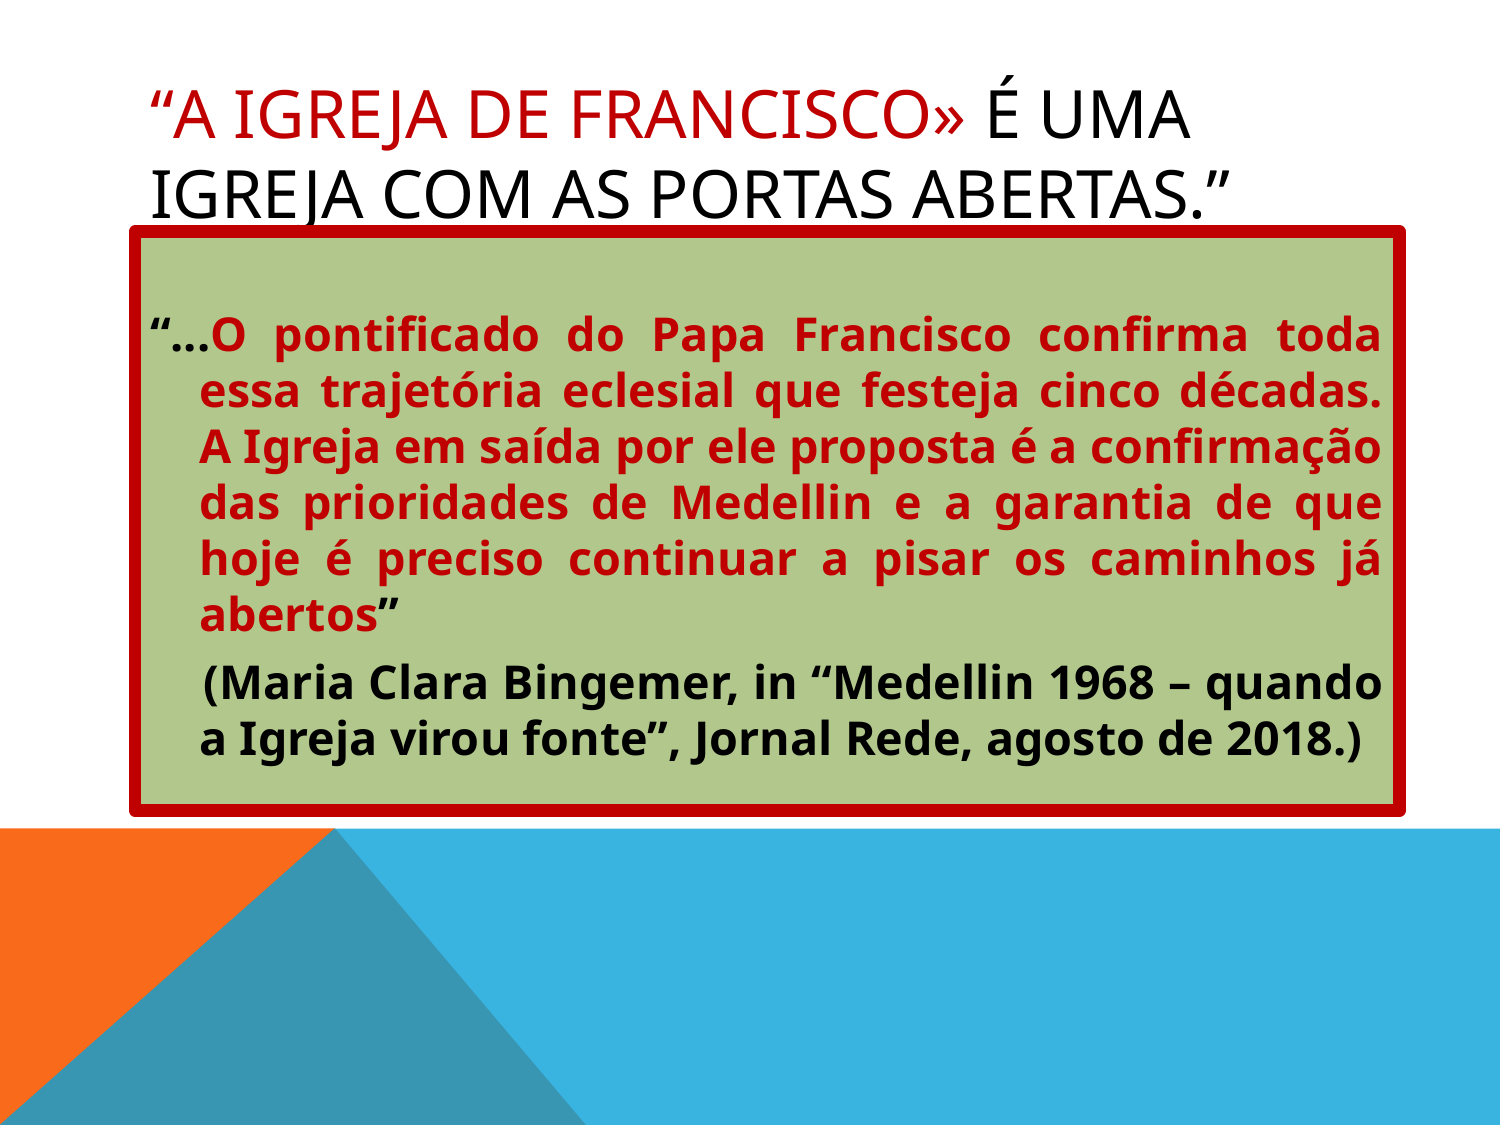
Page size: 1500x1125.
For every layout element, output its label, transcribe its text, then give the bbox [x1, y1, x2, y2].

title “A Igreja de francisco» é uma Igreja com as portas abertas.” [135, 60, 1369, 231]
list “...O pontificado do Papa Francisco confirma toda essa trajetória eclesial que festeja cinco décadas. A Igreja em saída por ele proposta é a confirmação das prioridades de Medellin e a garantia de que hoje é preciso continuar a pisar os caminhos já abertos” (Maria Clara Bingemer, in “Medellin 1968 – quando a Igreja virou fonte”, Jornal Rede, agosto de 2018.) [135, 231, 1400, 811]
